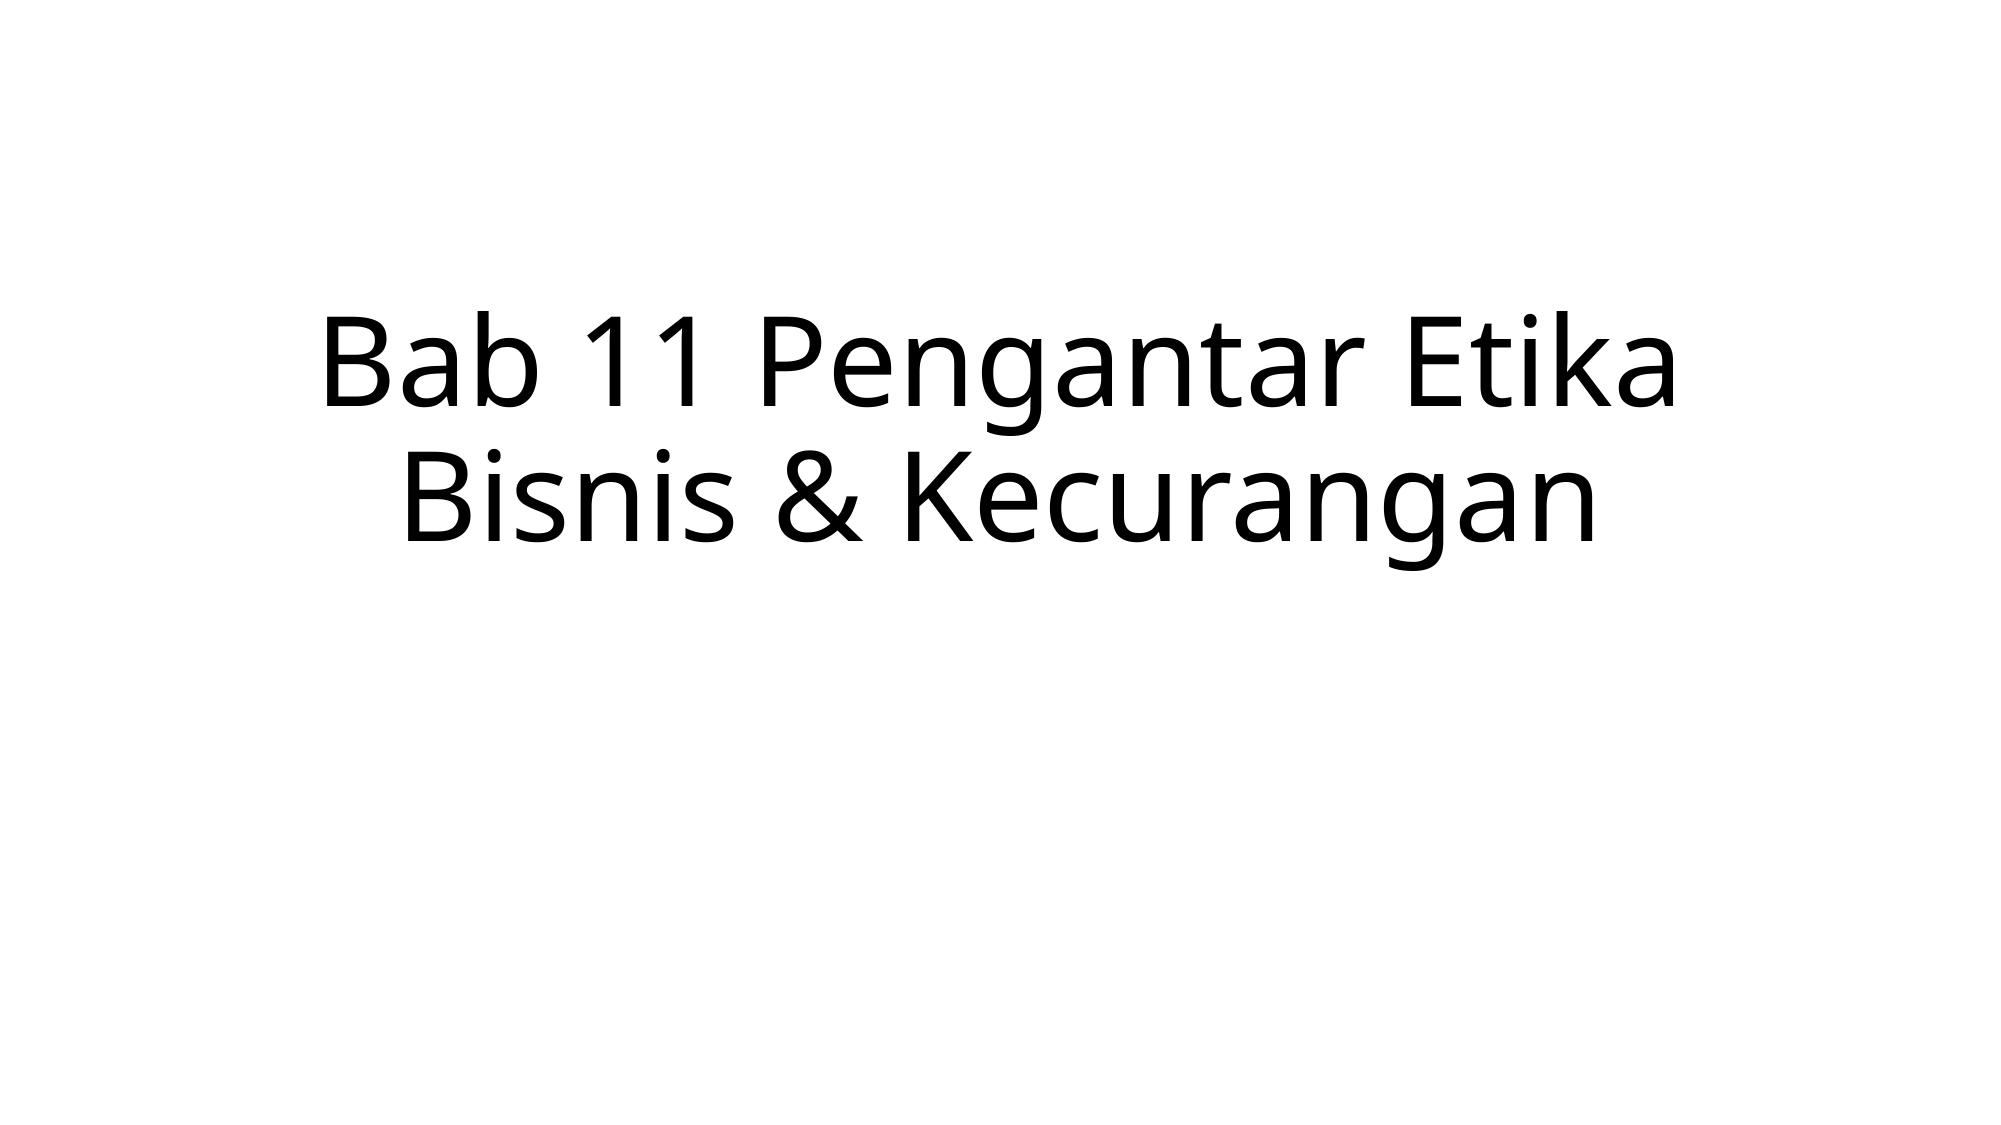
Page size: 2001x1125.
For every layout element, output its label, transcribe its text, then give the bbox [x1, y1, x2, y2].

title Bab 11 Pengantar Etika Bisnis & Kecurangan [249, 184, 1750, 576]
